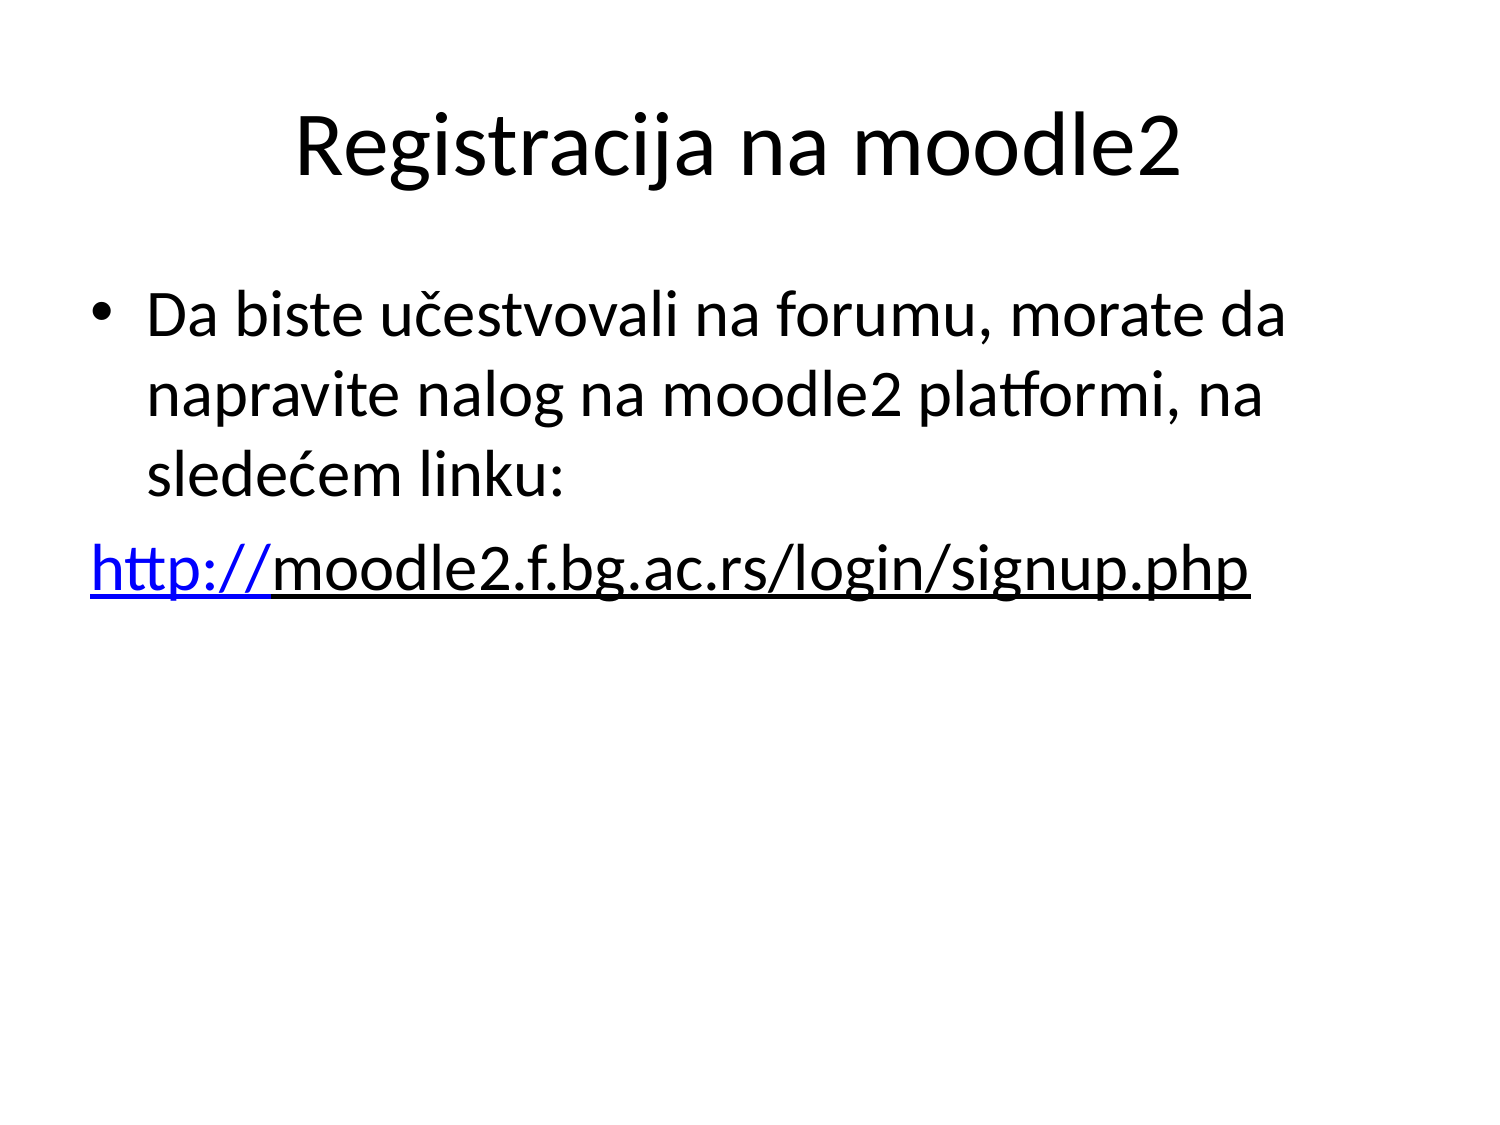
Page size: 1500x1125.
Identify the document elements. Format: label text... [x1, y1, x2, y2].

title Registracija na moodle2 [75, 45, 1425, 233]
list Da biste učestvovali na forumu, morate da napravite nalog na moodle2 platformi, na sledećem linku: http://moodle2.f.bg.ac.rs/login/signup.php [75, 262, 1425, 1005]
